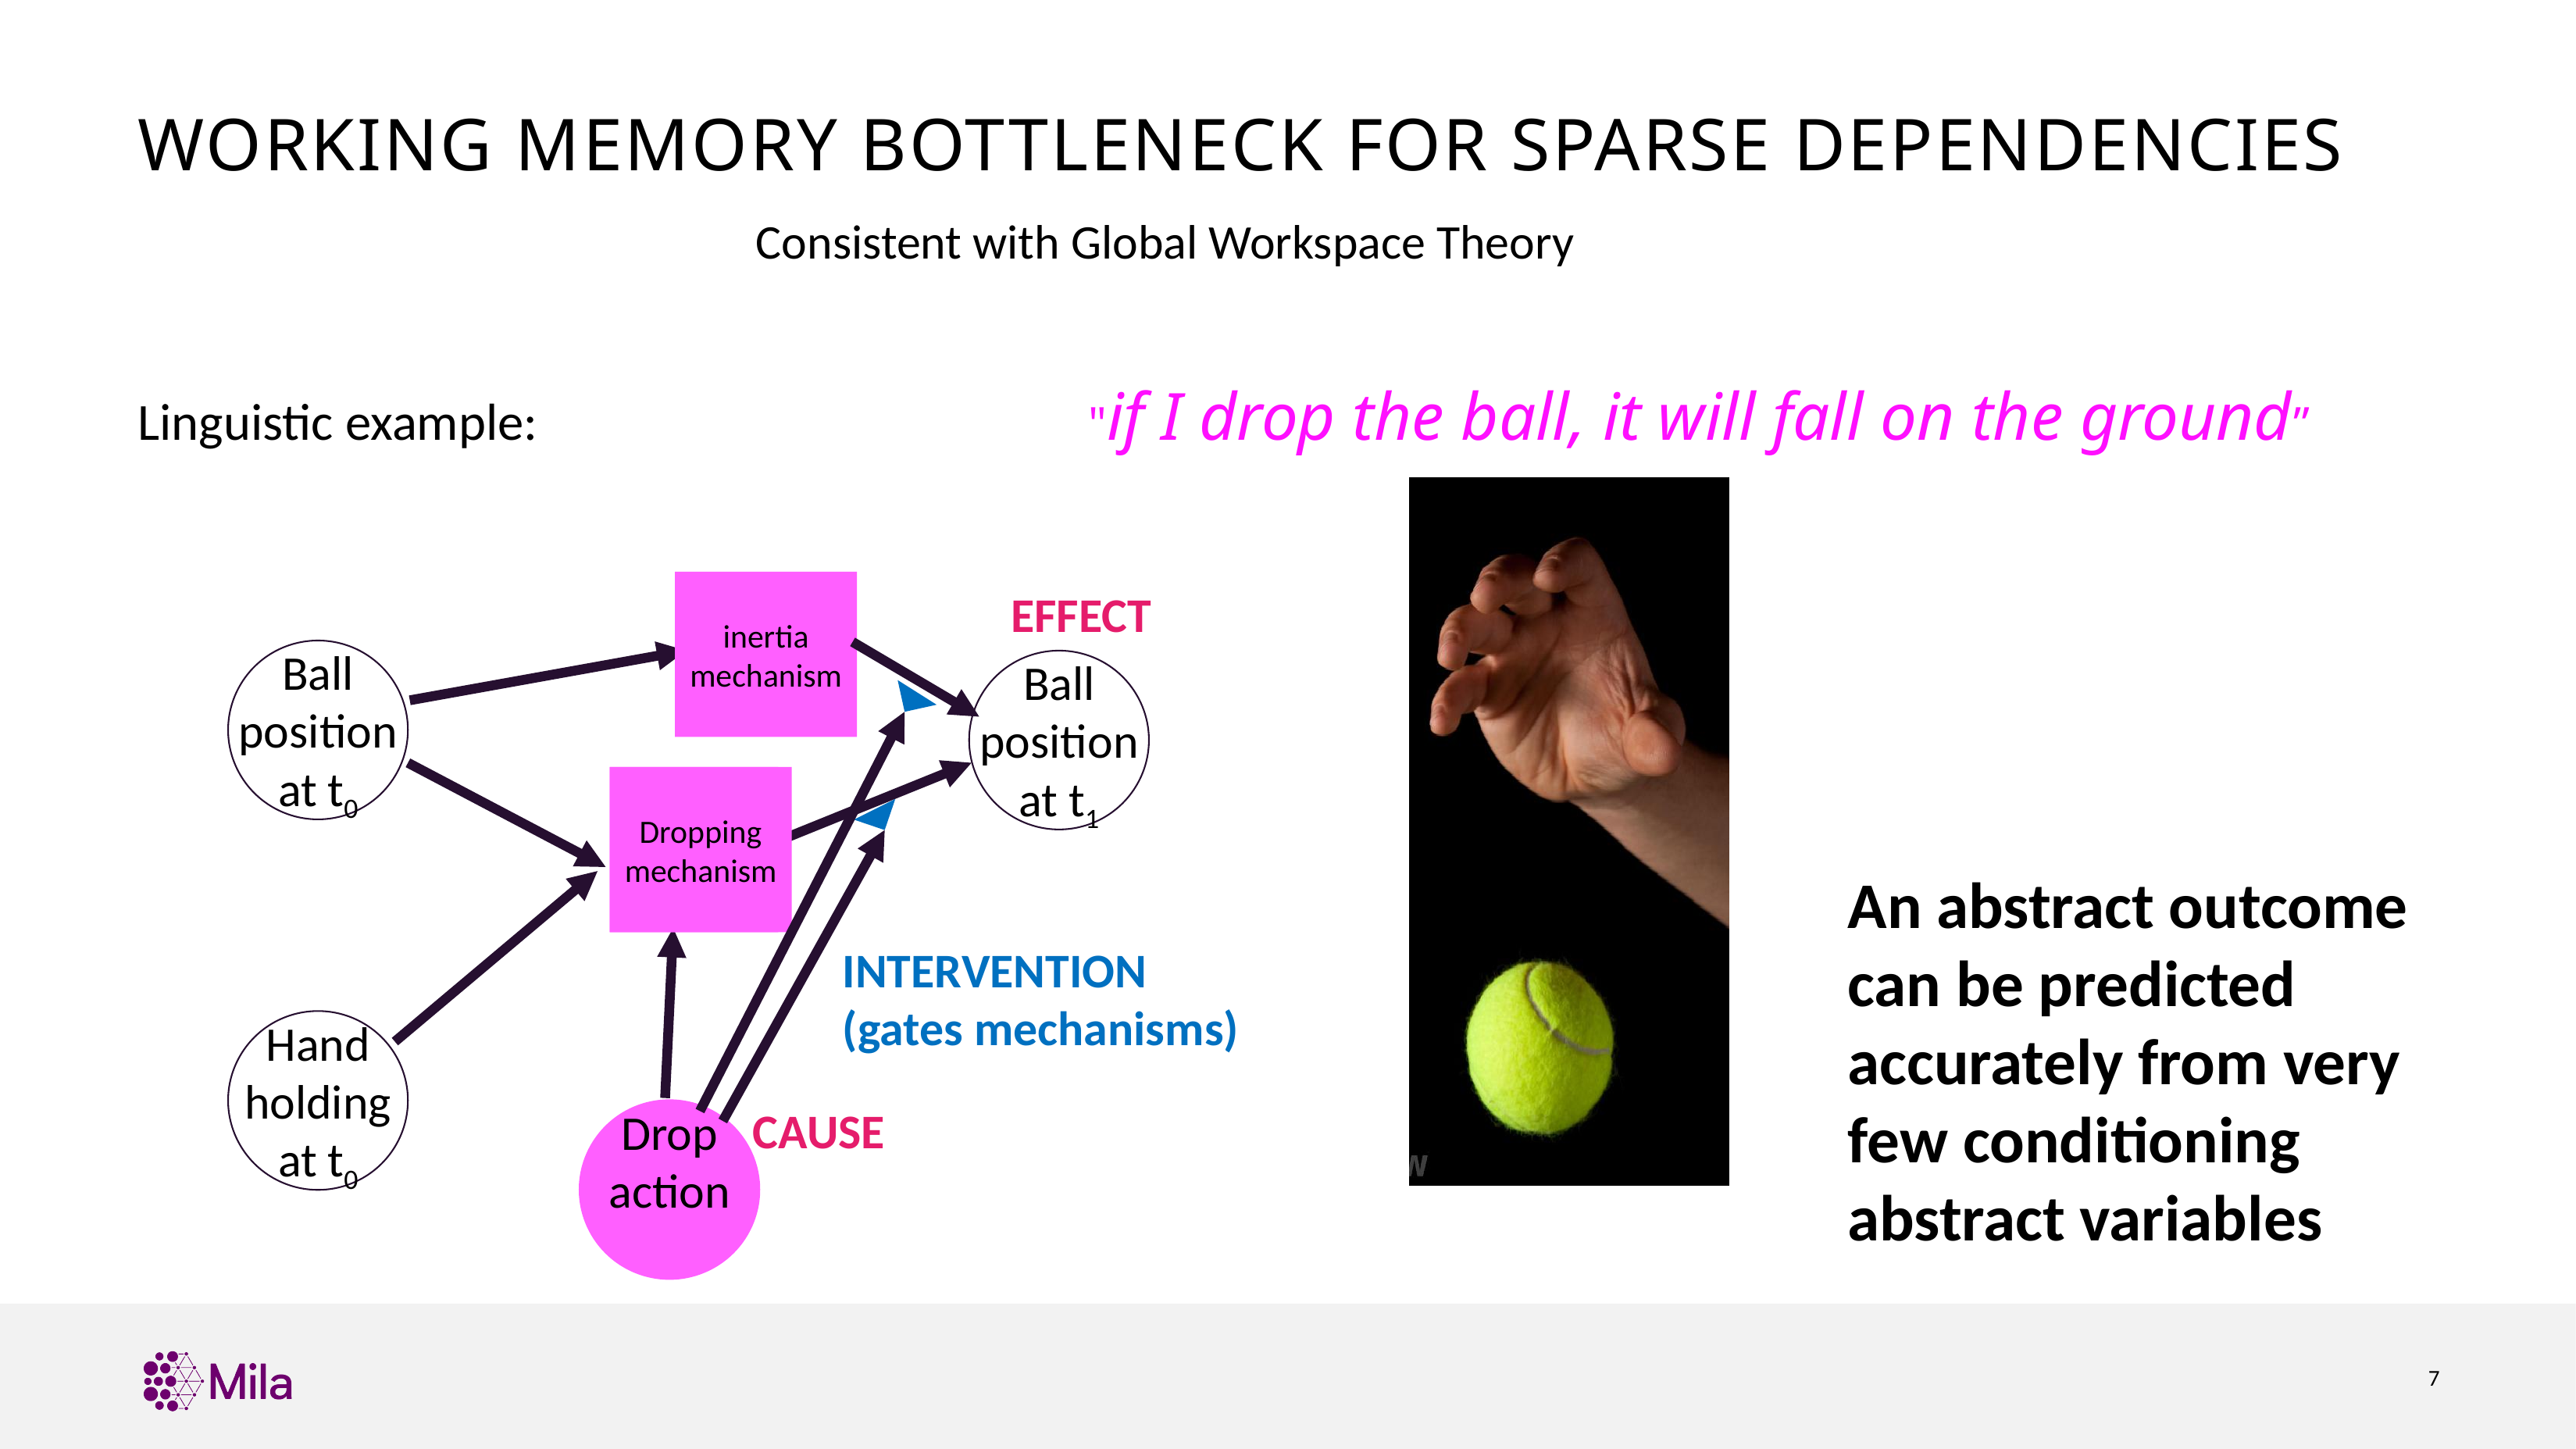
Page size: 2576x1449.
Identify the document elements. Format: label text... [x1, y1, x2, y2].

picture [1409, 477, 1729, 1186]
list Linguistic example: "if I drop the ball, it will fall on the ground” [137, 367, 2440, 1158]
picture [129, 1337, 306, 1426]
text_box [212, 571, 1253, 1279]
slide_number 7 [2318, 1357, 2440, 1397]
title WORKING memory bottleneck for SPARSE DEPENDENCIES [137, 109, 2440, 189]
text_box An abstract outcome can be predicted accurately from very few conditioning abstract variables [1836, 858, 2507, 1260]
text_box Consistent with Global Workspace Theory [744, 205, 1586, 275]
